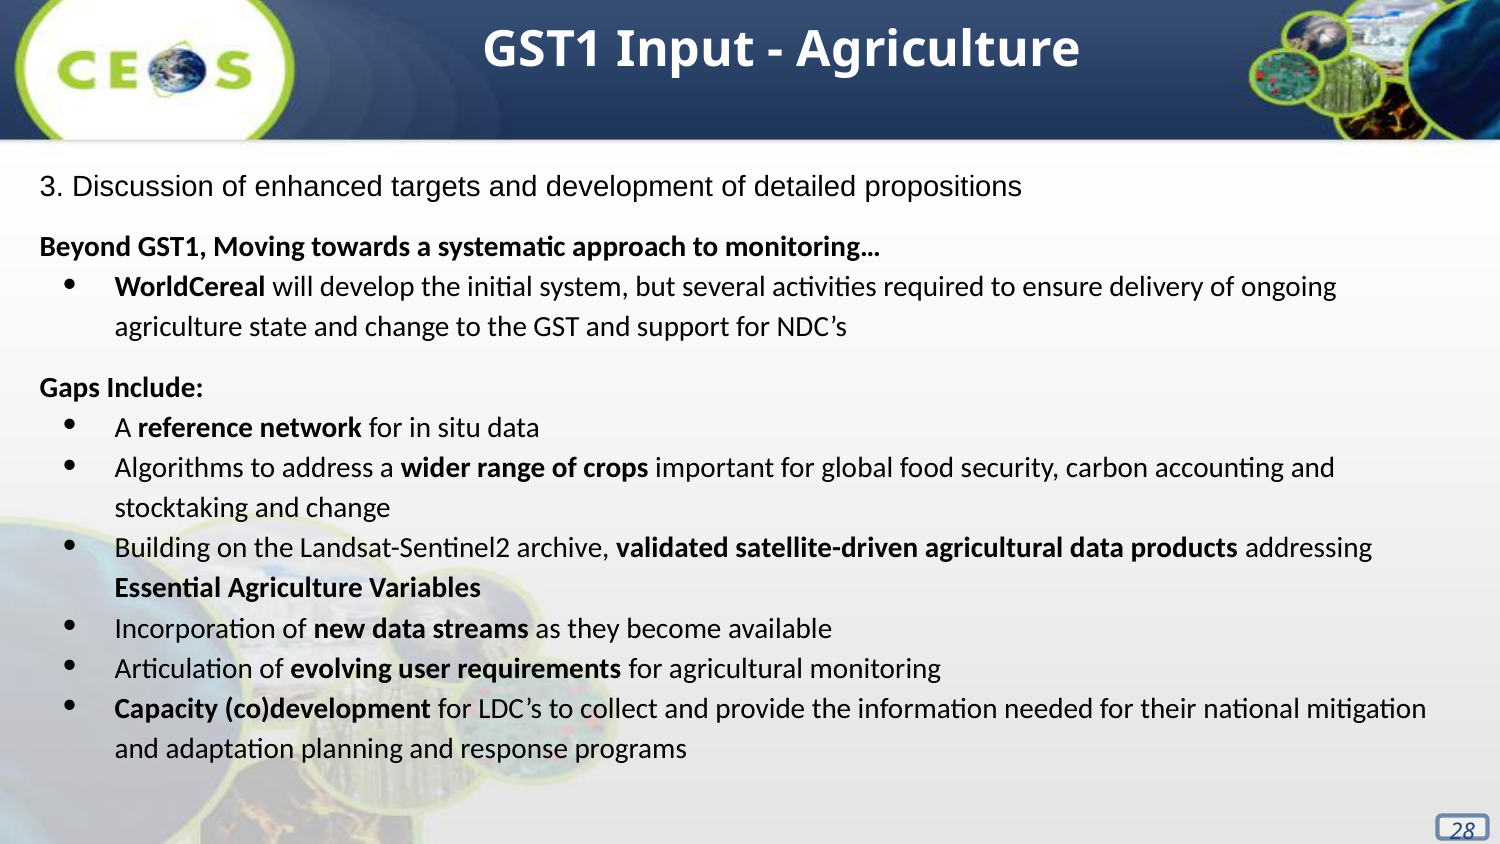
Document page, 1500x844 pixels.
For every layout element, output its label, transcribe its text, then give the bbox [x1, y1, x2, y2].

list GST1 Input - Agriculture [275, 9, 1288, 122]
list 3. Discussion of enhanced targets and development of detailed propositions Beyond GST1, Moving towards a systematic approach to monitoring… WorldCereal will develop the initial system, but several activities required to ensure delivery of ongoing agriculture state and change to the GST and support for NDC’s Gaps Include: A reference network for in situ data Algorithms to address a wider range of crops important for global food security, carbon accounting and stocktaking and change Building on the Landsat-Sentinel2 archive, validated satellite-driven agricultural data products addressing Essential Agriculture Variables Incorporation of new data streams as they become available Articulation of evolving user requirements for agricultural monitoring Capacity (co)development for LDC’s to collect and provide the information needed for their national mitigation and adaptation planning and response programs [24, 154, 1476, 802]
slide_number 28 [1435, 813, 1490, 841]
picture [0, 0, 1500, 844]
